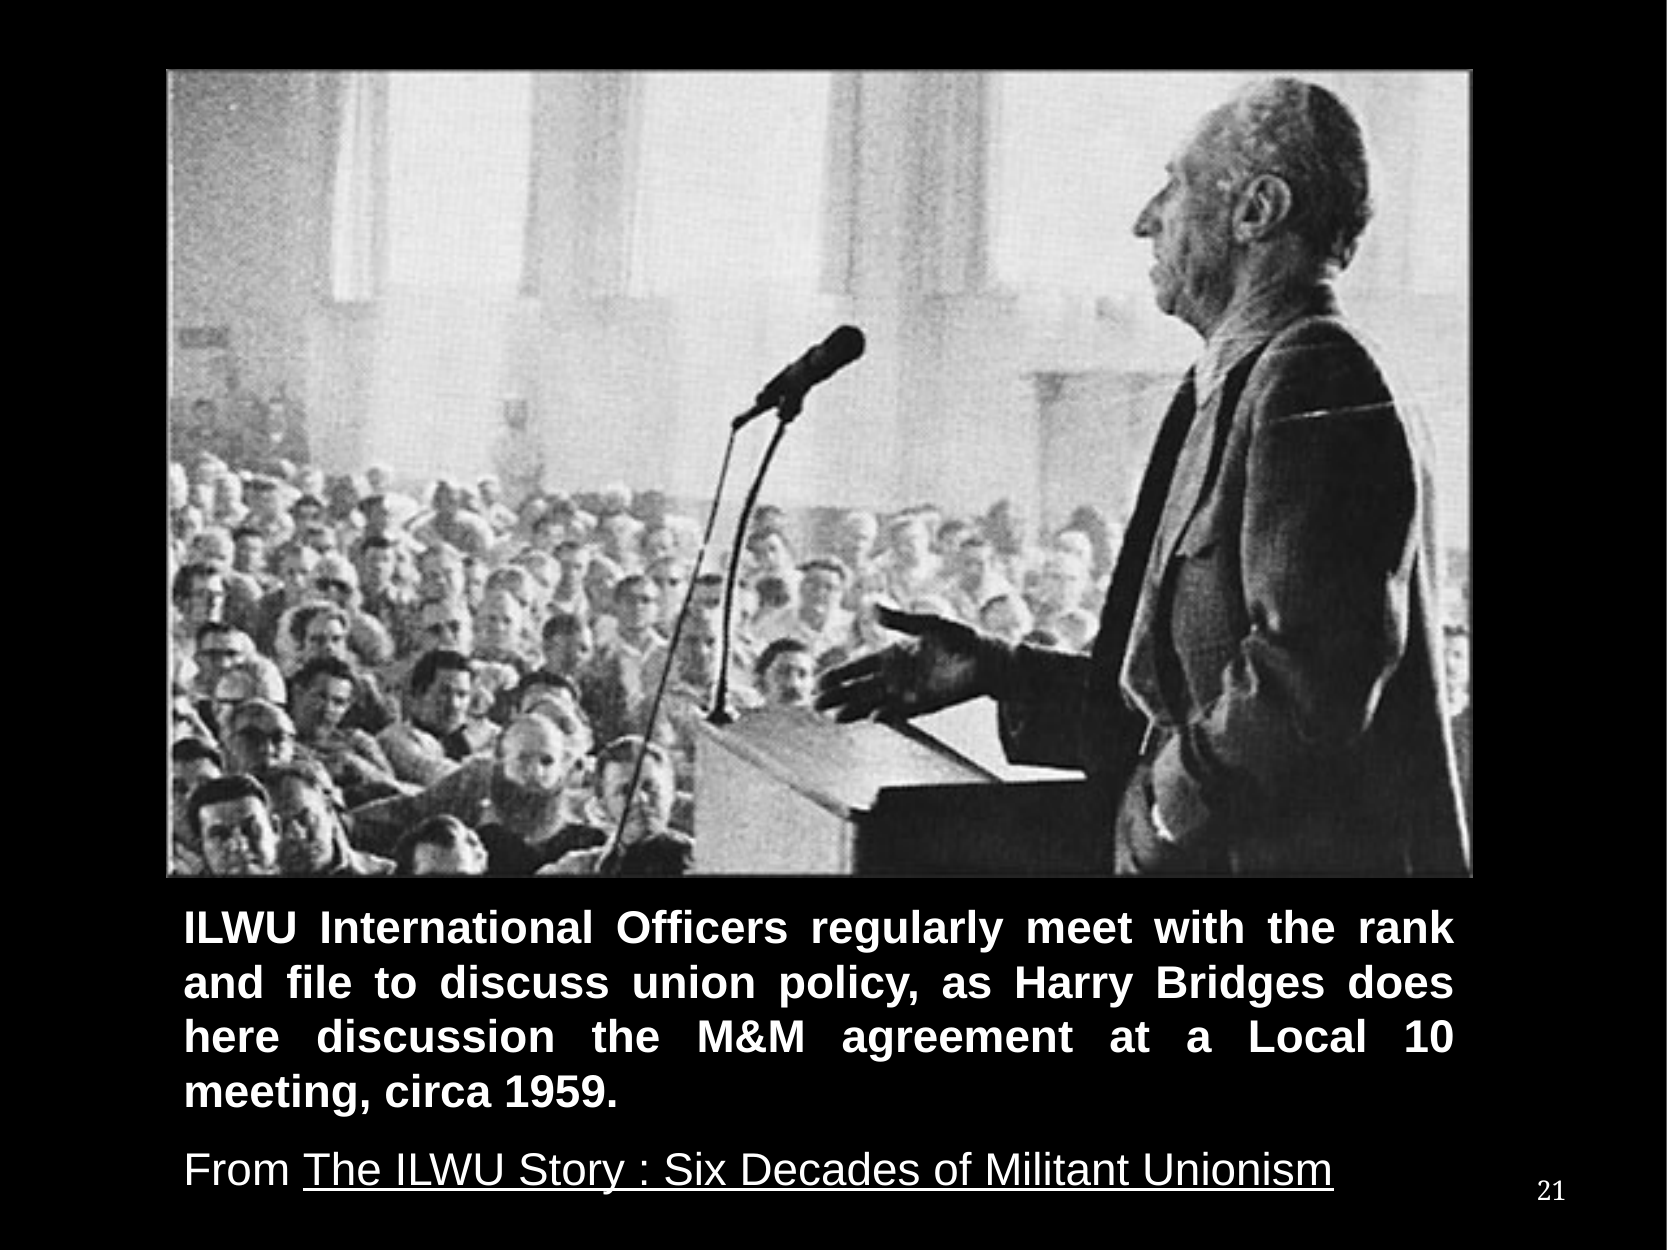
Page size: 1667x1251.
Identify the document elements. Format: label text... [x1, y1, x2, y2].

slide_number 21 [1194, 1158, 1584, 1226]
picture [166, 69, 1473, 879]
text_box ILWU International Officers regularly meet with the rank and file to discuss union policy, as Harry Bridges does here discussion the M&M agreement at a Local 10 meeting, circa 1959. From The ILWU Story : Six Decades of Militant Unionism [166, 888, 1473, 1204]
